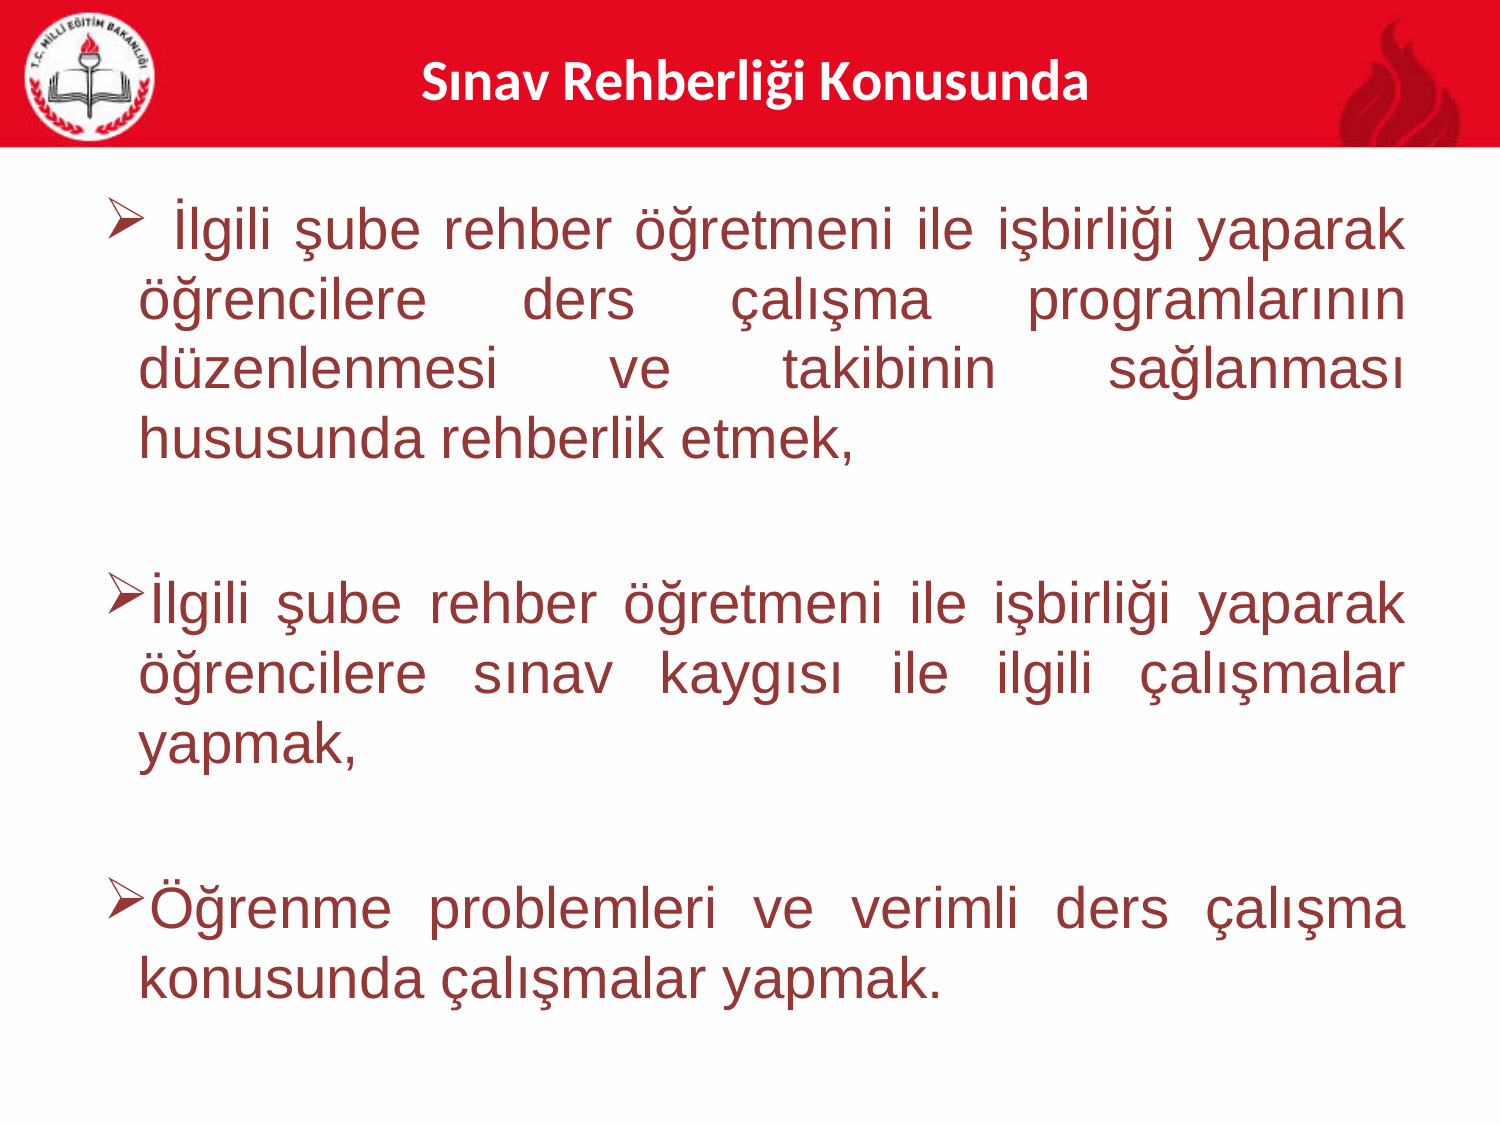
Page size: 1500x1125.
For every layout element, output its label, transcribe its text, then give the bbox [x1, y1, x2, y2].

text_box Sınav Rehberliği Konusunda [222, 35, 1289, 120]
picture [0, 0, 1500, 1125]
text_box İlgili şube rehber öğretmeni ile işbirliği yaparak öğrencilere ders çalışma programlarının düzenlenmesi ve takibinin sağlanması hususunda rehberlik etmek, İlgili şube rehber öğretmeni ile işbirliği yaparak öğrencilere sınav kaygısı ile ilgili çalışmalar yapmak, Öğrenme problemleri ve verimli ders çalışma konusunda çalışmalar yapmak. [88, 183, 1423, 1018]
